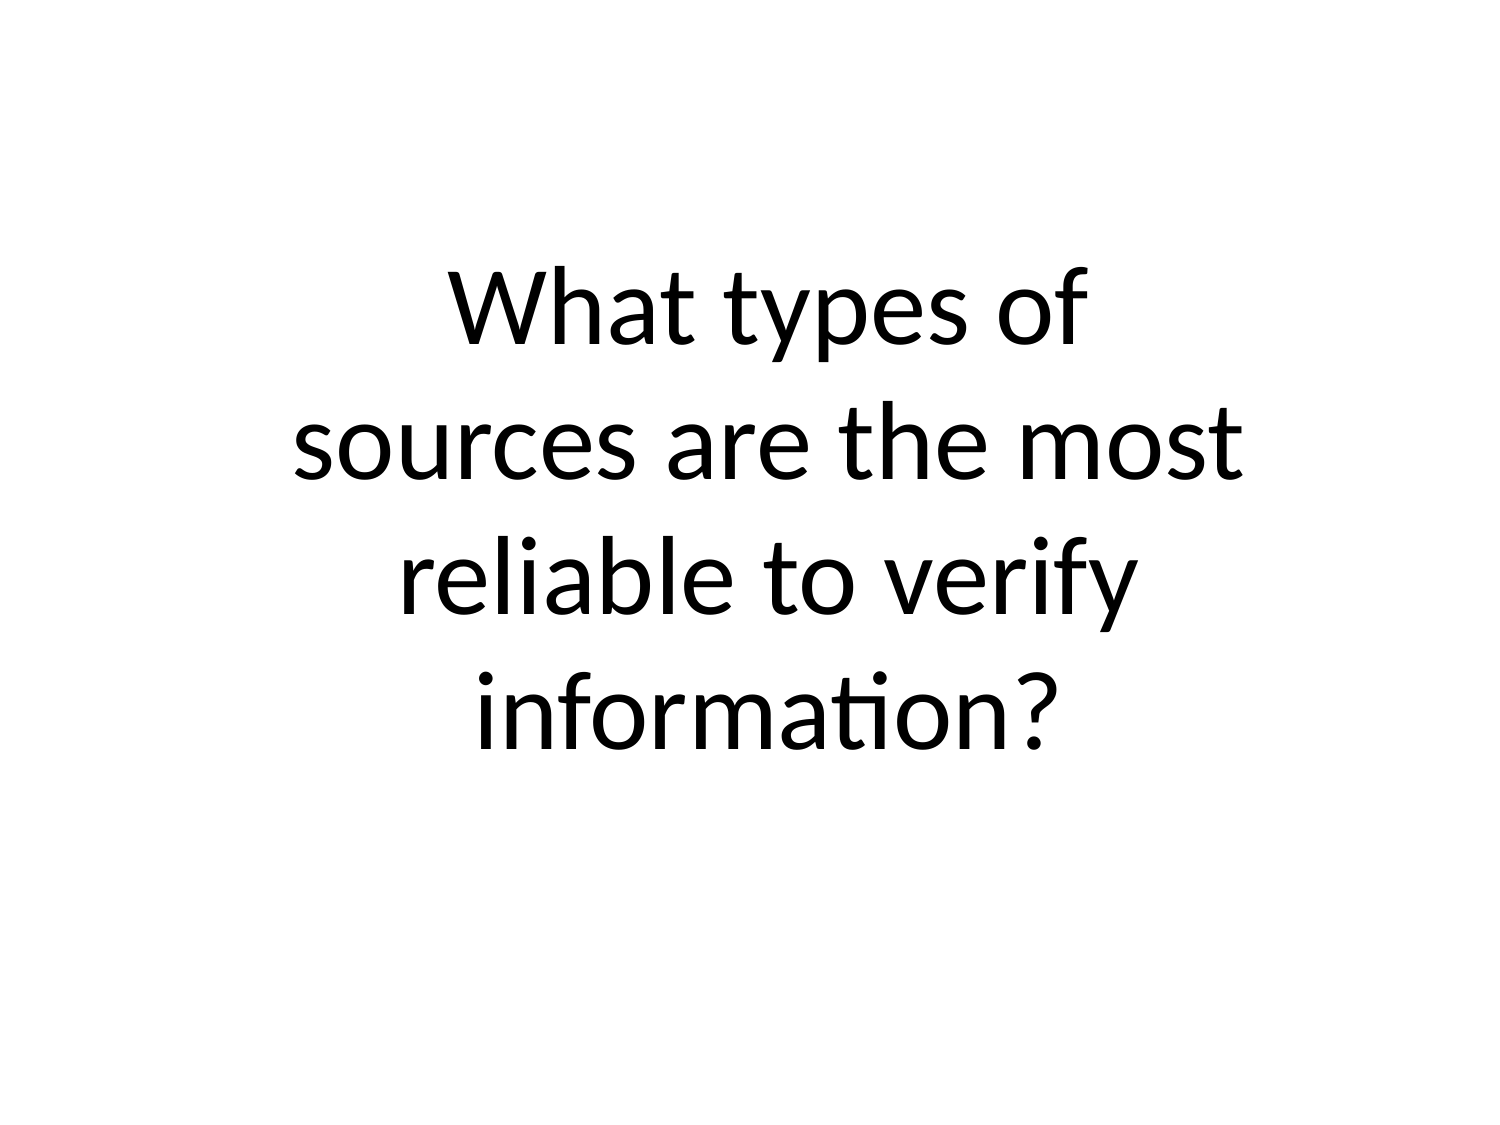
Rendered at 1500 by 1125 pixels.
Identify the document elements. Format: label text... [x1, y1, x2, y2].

text_box What types of sources are the most reliable to verify information? [262, 224, 1275, 780]
